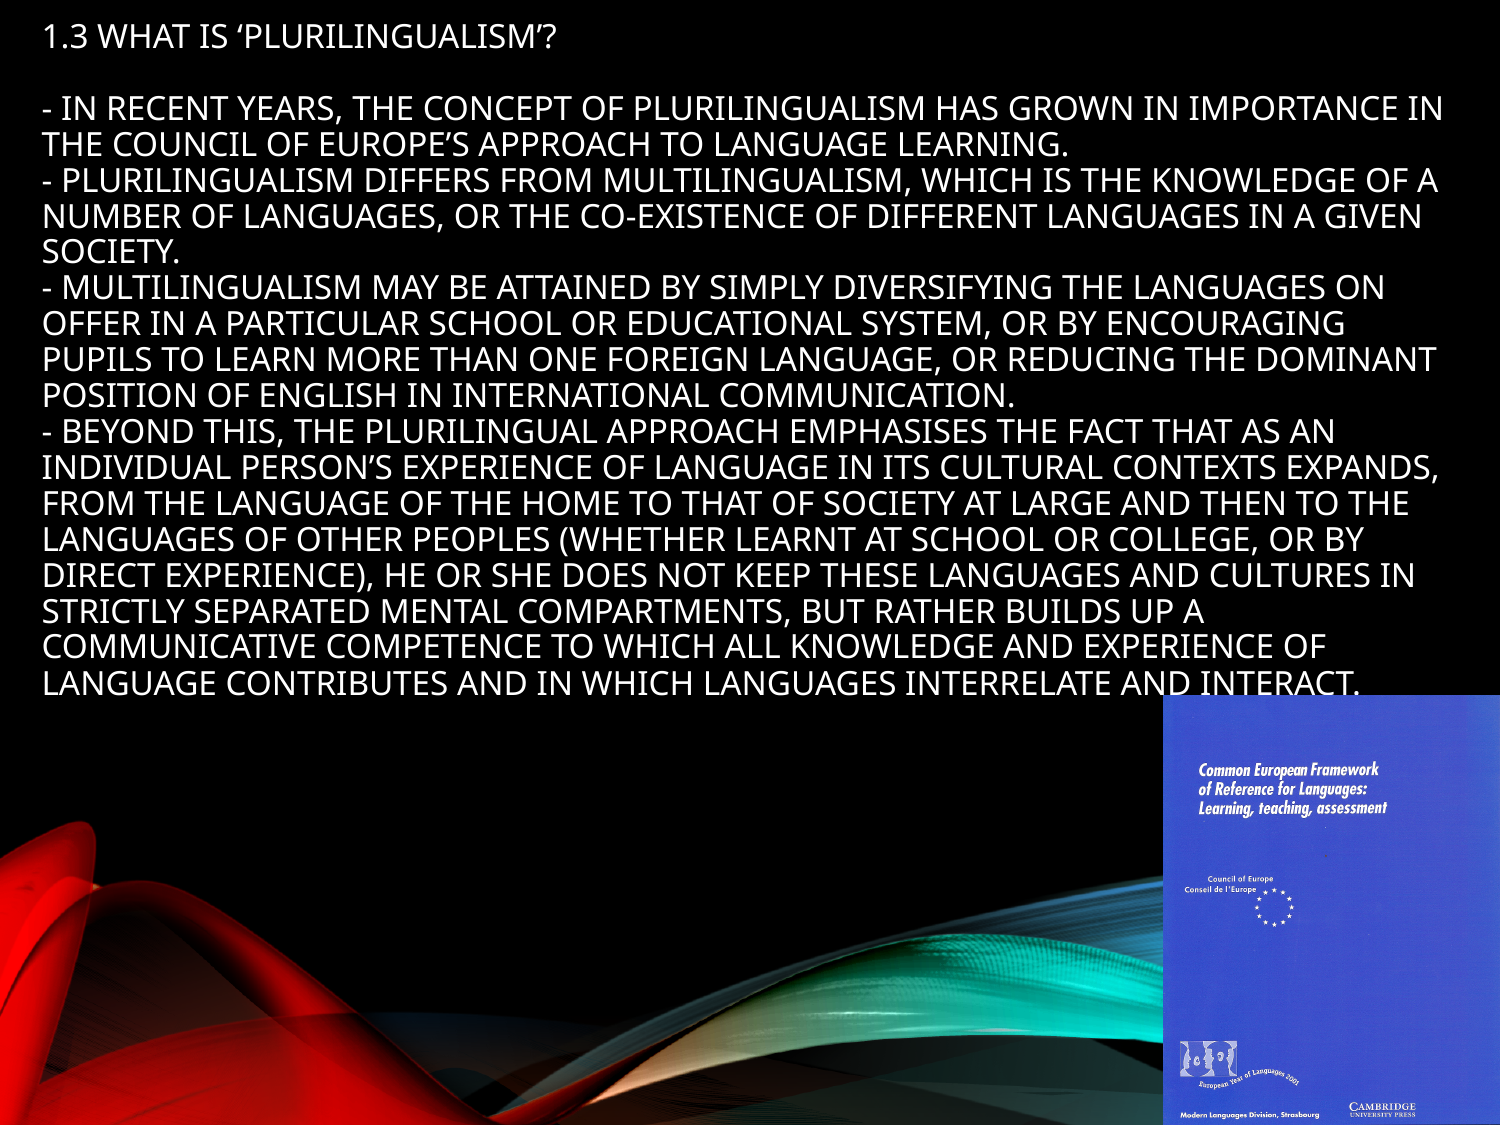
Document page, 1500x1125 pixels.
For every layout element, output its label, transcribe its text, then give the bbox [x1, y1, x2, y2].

title 1.3 What is ‘plurilingualism’? - In recent years, the concept of plurilingualism has grown in importance in the Council of Europe’s approach to language learning. - Plurilingualism differs from multilingualism, which is the knowledge of a number of languages, or the co-existence of different languages in a given society. - Multilingualism may be attained by simply diversifying the languages on offer in a particular school or educational system, or by encouraging pupils to learn more than one foreign language, or reducing the dominant Position of English in international communication. - Beyond this, the plurilingual approach emphasises the fact that as an individual person’s experience of language in its cultural contexts expands, from the language of the home to that of society at large and then to the languages of other peoples (whether learnt at school or college, or by direct experience), he or she does not keep these languages and cultures in strictly separated mental compartments, but rather builds up a communicative competence to which all knowledge and experience of language contributes and in which languages interrelate and interact. [26, 13, 1474, 710]
picture [0, 695, 1500, 1125]
